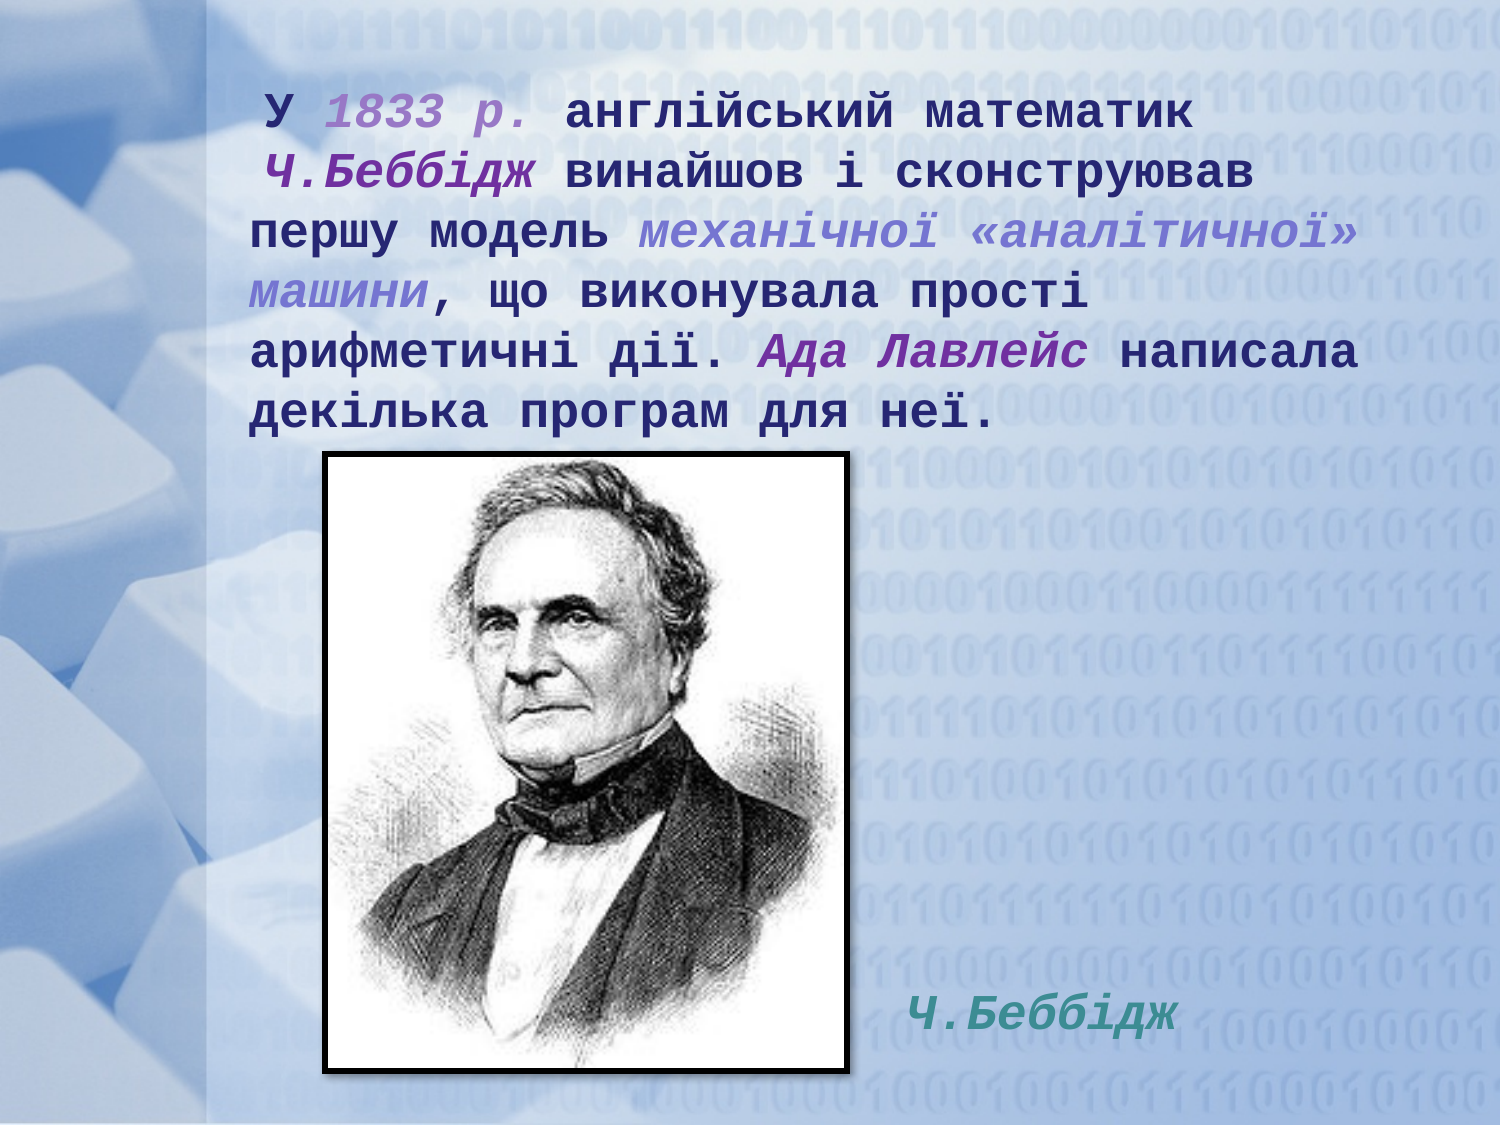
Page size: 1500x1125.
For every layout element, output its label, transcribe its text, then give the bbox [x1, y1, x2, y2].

text_box Ч.Беббідж [891, 972, 1192, 1048]
text_box У 1833 р. англійський математик Ч.Беббідж винайшов і сконструював першу модель механічної «аналітичної» машини, що виконувала прості арифметичні дії. Ада Лавлейс написала декілька програм для неї. [234, 70, 1430, 445]
picture [0, 0, 1500, 1125]
